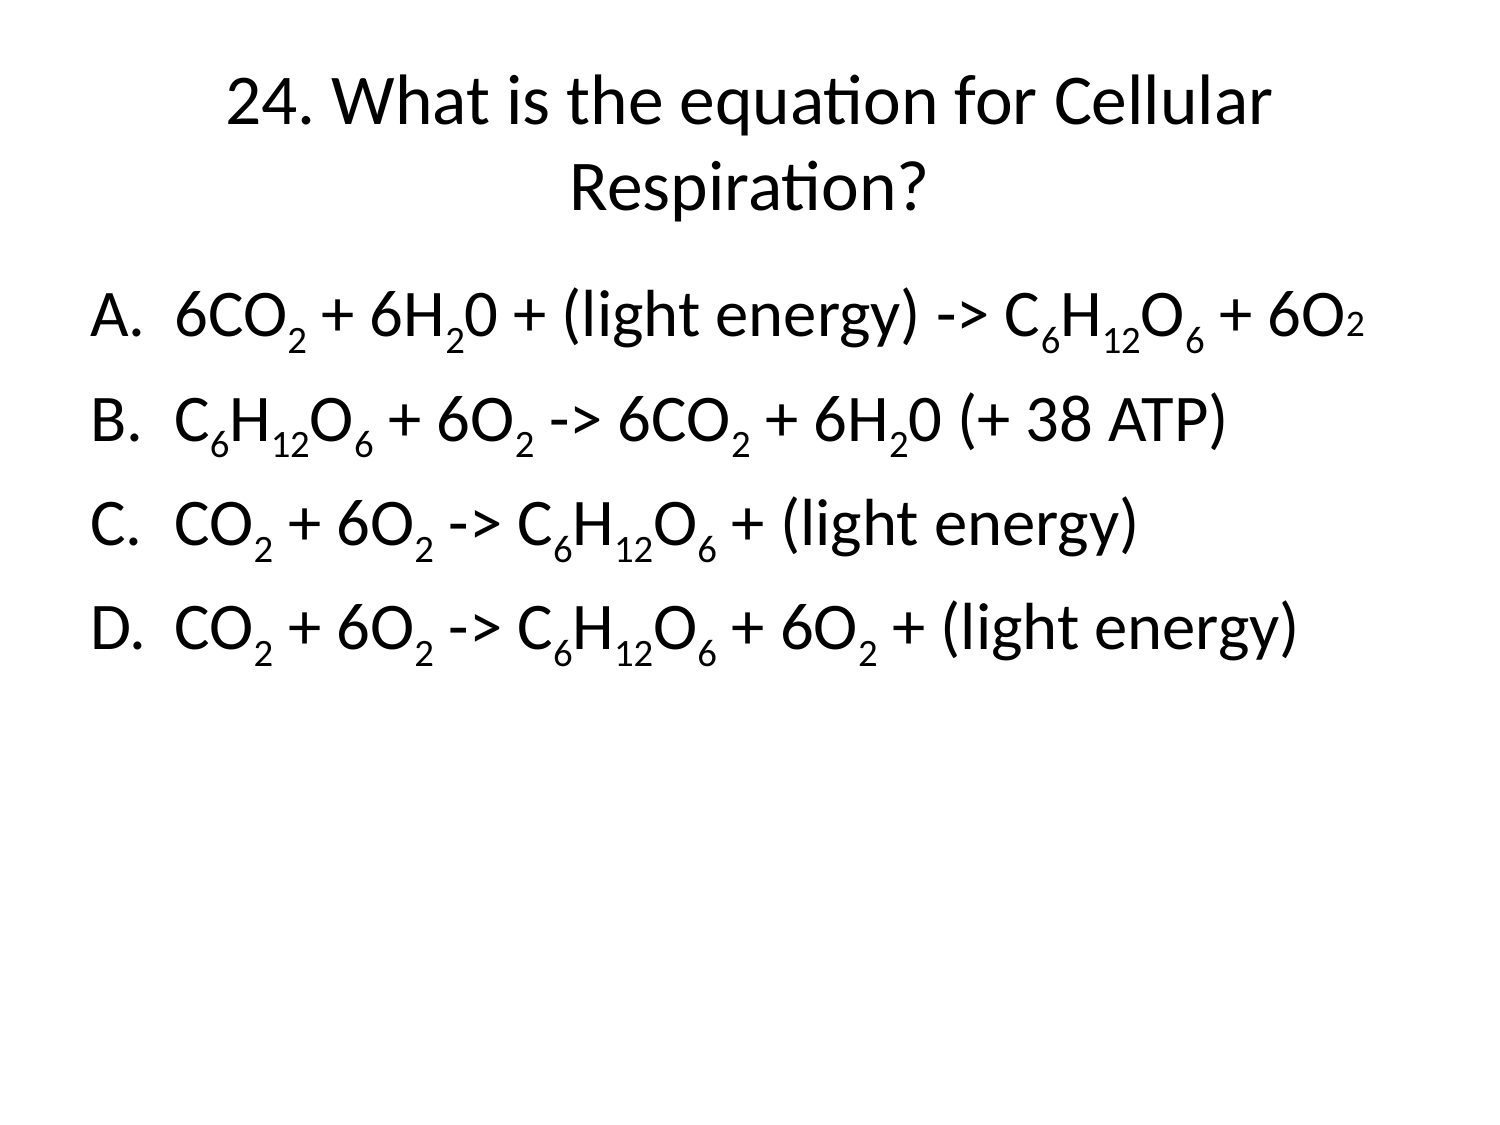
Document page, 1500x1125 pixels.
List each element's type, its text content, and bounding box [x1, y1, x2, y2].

list 6CO2 + 6H20 + (light energy) -> C6H12O6 + 6O2 C6H12O6 + 6O2 -> 6CO2 + 6H20 (+ 38 ATP) CO2 + 6O2 -> C6H12O6 + (light energy) CO2 + 6O2 -> C6H12O6 + 6O2 + (light energy) [75, 262, 1392, 1005]
title 24. What is the equation for Cellular Respiration? [75, 45, 1425, 233]
